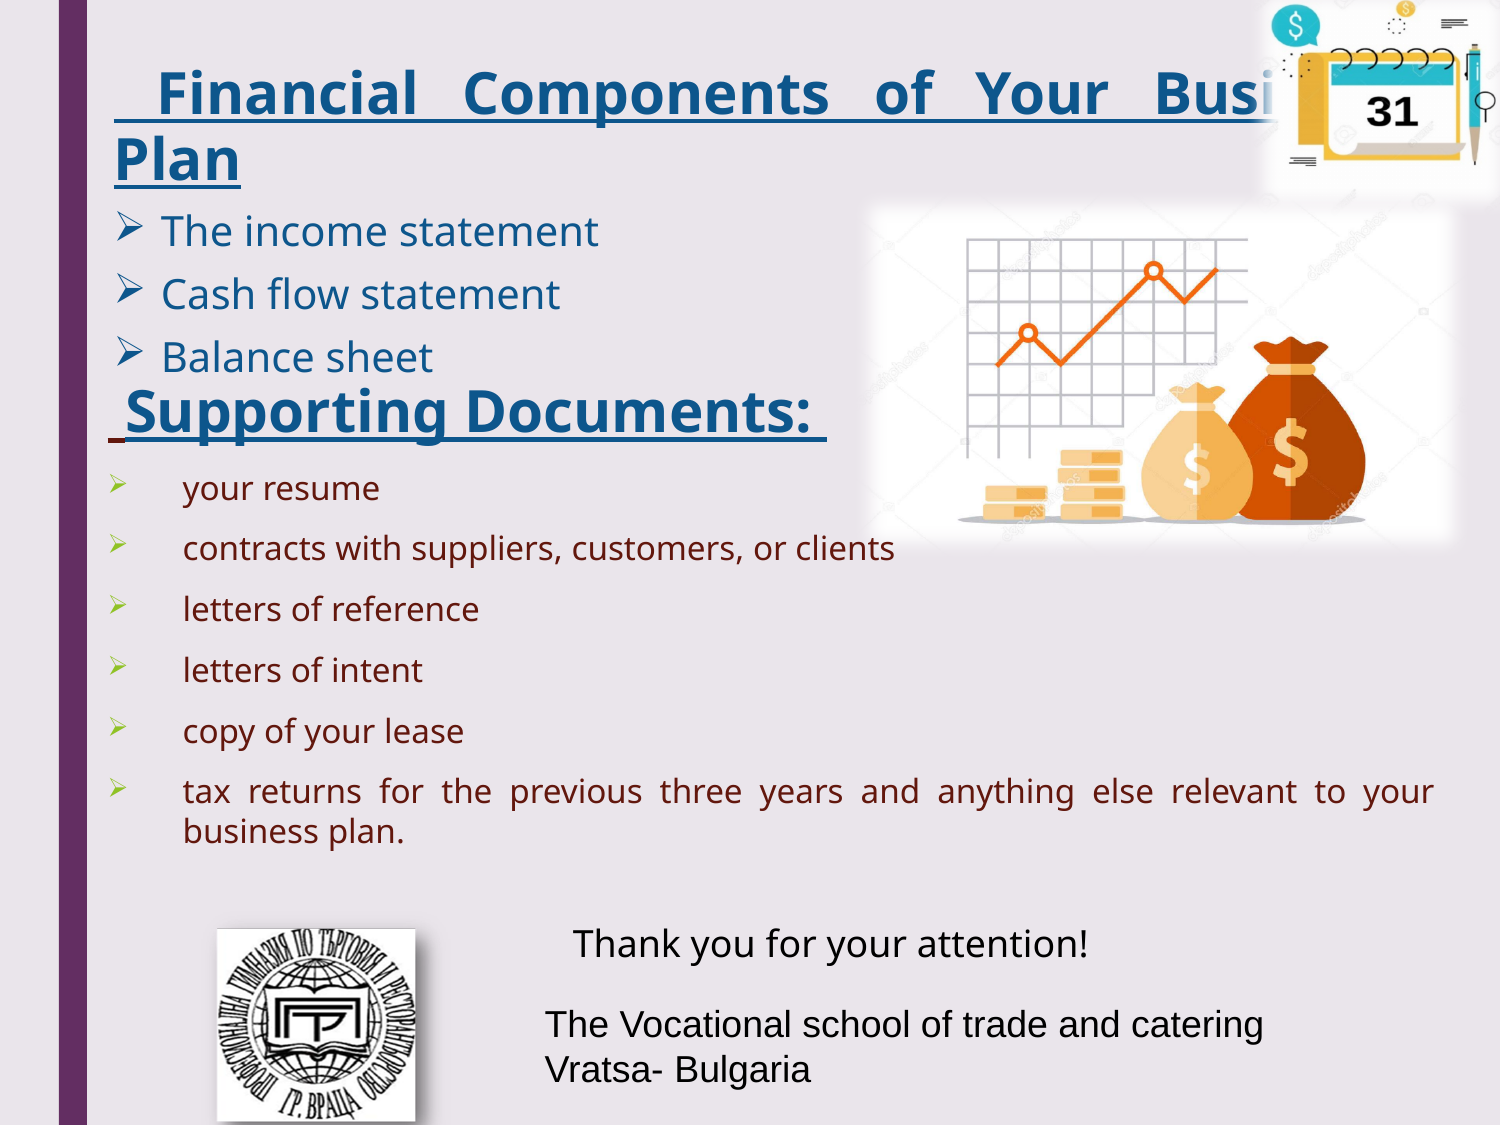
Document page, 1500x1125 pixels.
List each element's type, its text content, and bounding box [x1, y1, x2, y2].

text_box Supporting Documents: your resume contracts with suppliers, customers, or clients letters of reference letters of intent copy of your lease tax returns for the previous three years and anything else relevant to your business plan. [92, 358, 1452, 858]
picture [851, 0, 1500, 561]
picture [198, 907, 453, 1125]
text_box Thank you for your attention! [558, 912, 1105, 973]
list Financial Components of Your Business Plan The income statement Cash flow statement Balance sheet [98, 54, 1245, 358]
text_box The Vocational school of trade and catering Vratsa- Bulgaria [529, 992, 1280, 1097]
